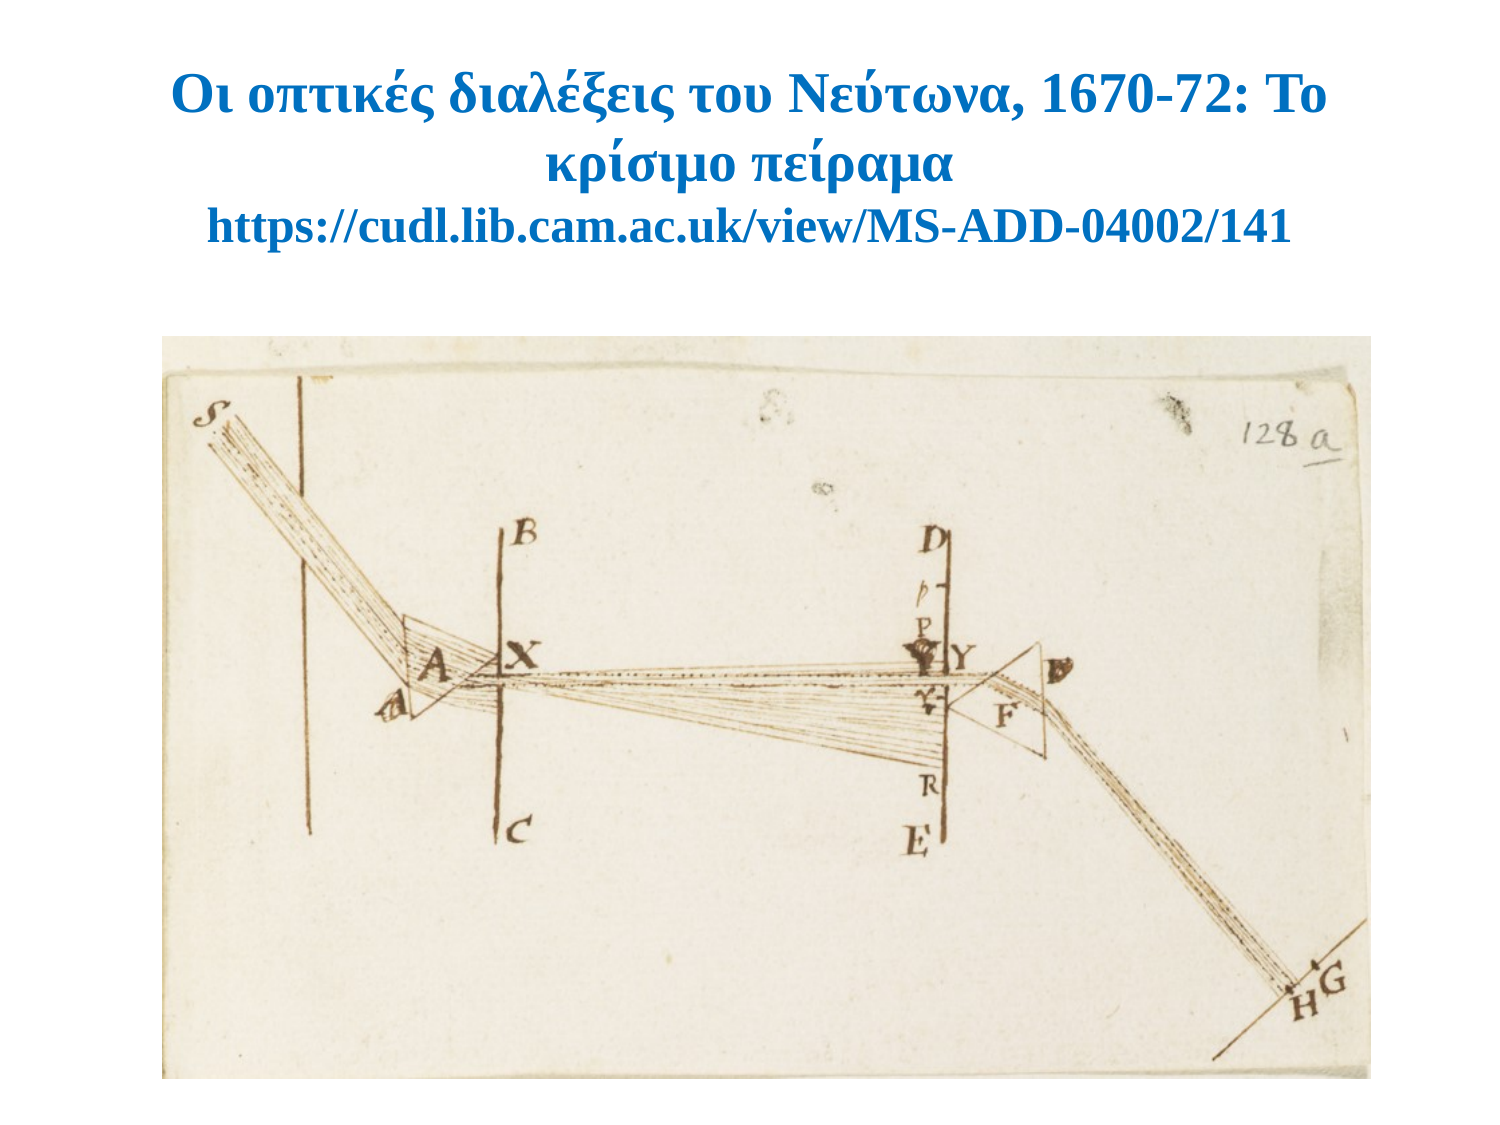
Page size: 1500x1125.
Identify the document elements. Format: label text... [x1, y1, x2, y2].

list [162, 336, 1371, 1080]
title Οι οπτικές διαλέξεις του Νεύτωνα, 1670-72: Το κρίσιμο πείραμα https://cudl.lib.cam.ac.uk/view/MS-ADD-04002/141 [75, 45, 1425, 263]
